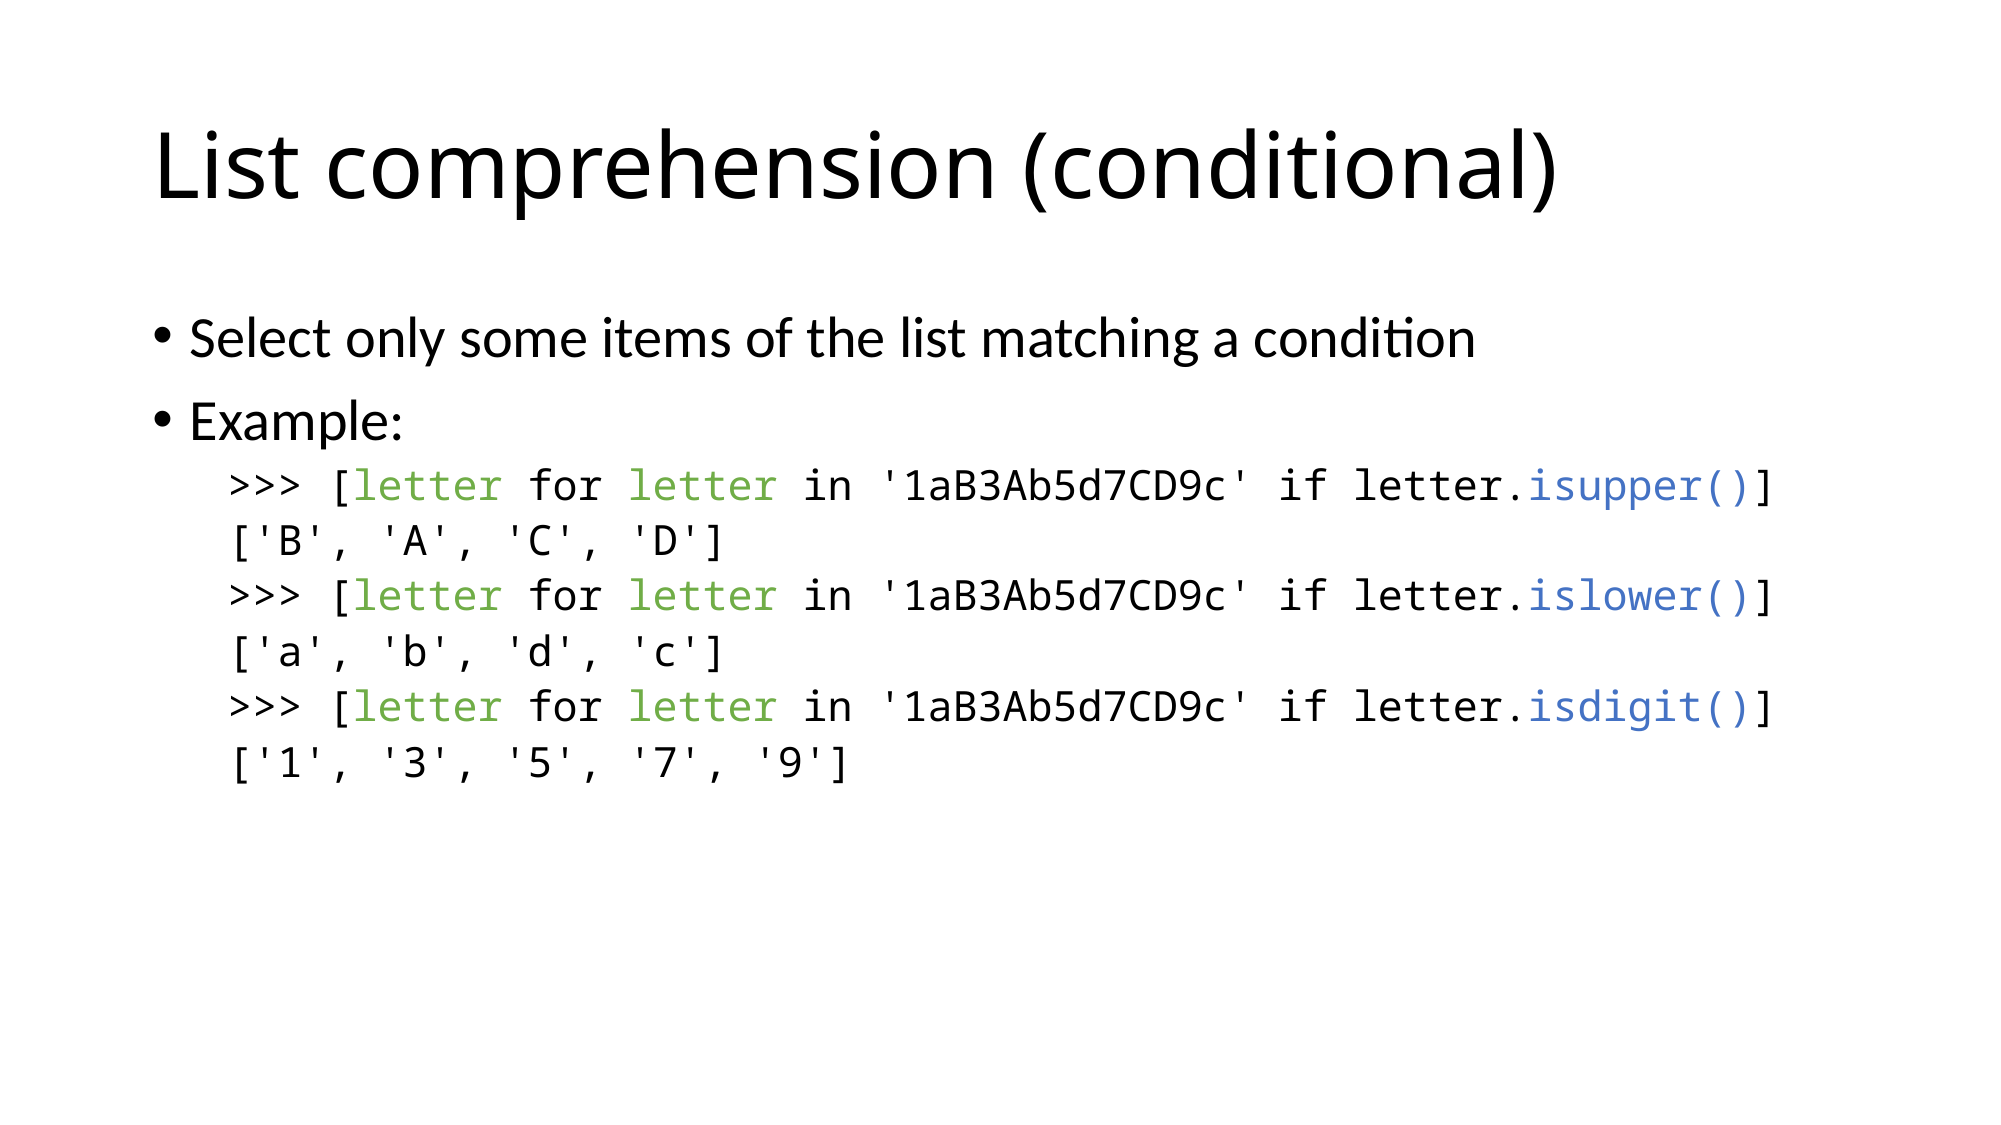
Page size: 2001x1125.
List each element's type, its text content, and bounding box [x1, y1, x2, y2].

title List comprehension (conditional) [137, 59, 1863, 278]
list Select only some items of the list matching a condition Example: >>> [letter for letter in '1aB3Ab5d7CD9c' if letter.isupper()] ['B', 'A', 'C', 'D'] >>> [letter for letter in '1aB3Ab5d7CD9c' if letter.islower()] ['a', 'b', 'd', 'c'] >>> [letter for letter in '1aB3Ab5d7CD9c' if letter.isdigit()] ['1', '3', '5', '7', '9'] [137, 299, 1863, 1014]
